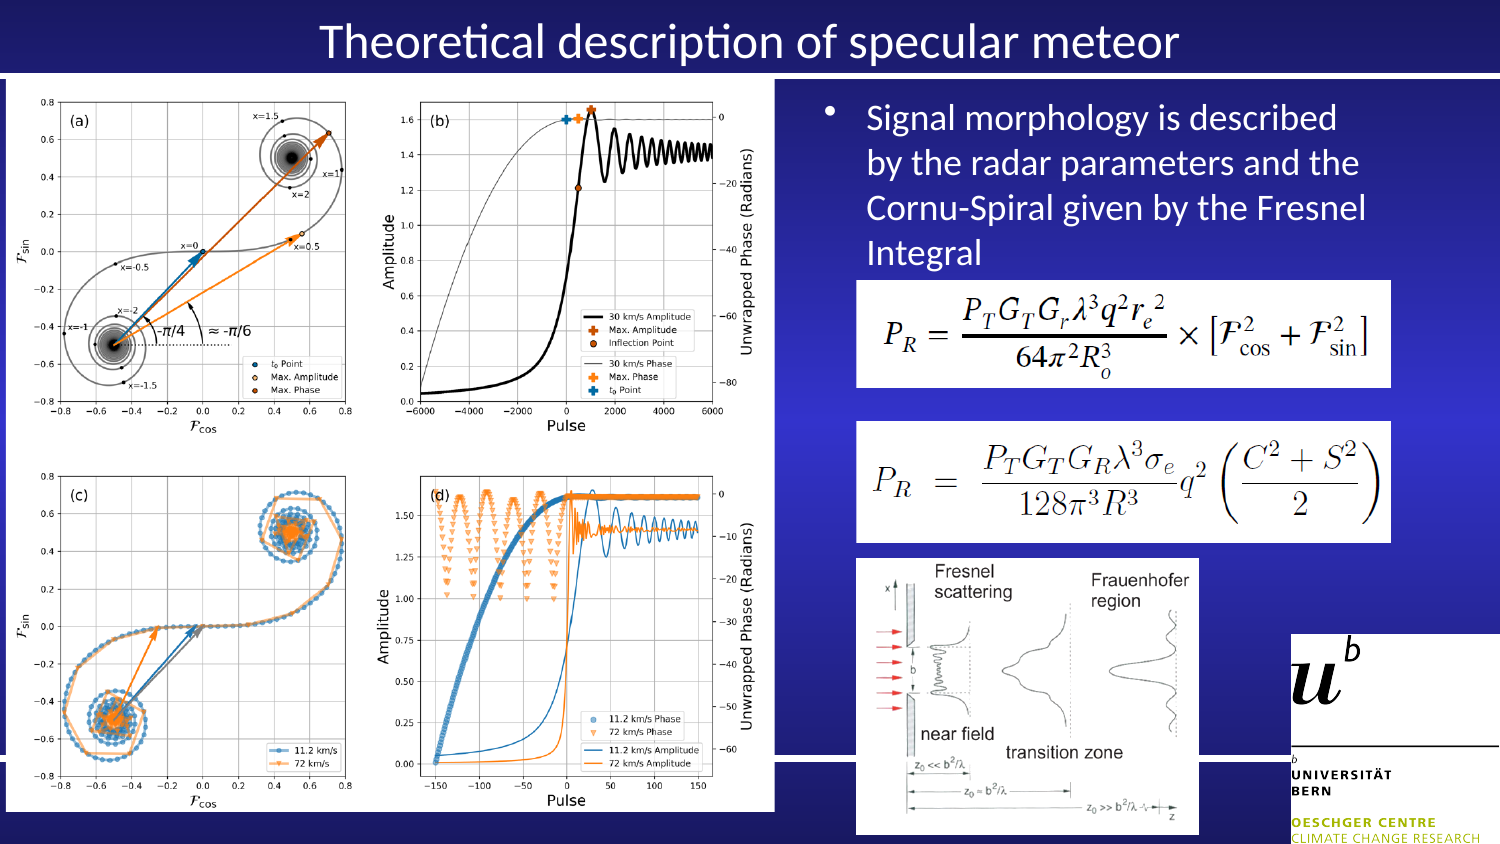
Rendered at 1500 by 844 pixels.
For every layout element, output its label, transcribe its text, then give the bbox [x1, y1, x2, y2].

title Theoretical description of specular meteor [0, 0, 1500, 77]
picture [5, 79, 775, 812]
picture [856, 557, 1200, 835]
picture [856, 421, 1392, 543]
picture [856, 279, 1392, 388]
picture [1290, 634, 1500, 844]
list Signal morphology is described by the radar parameters and the Cornu-Spiral given by the Fresnel Integral [809, 85, 1388, 328]
